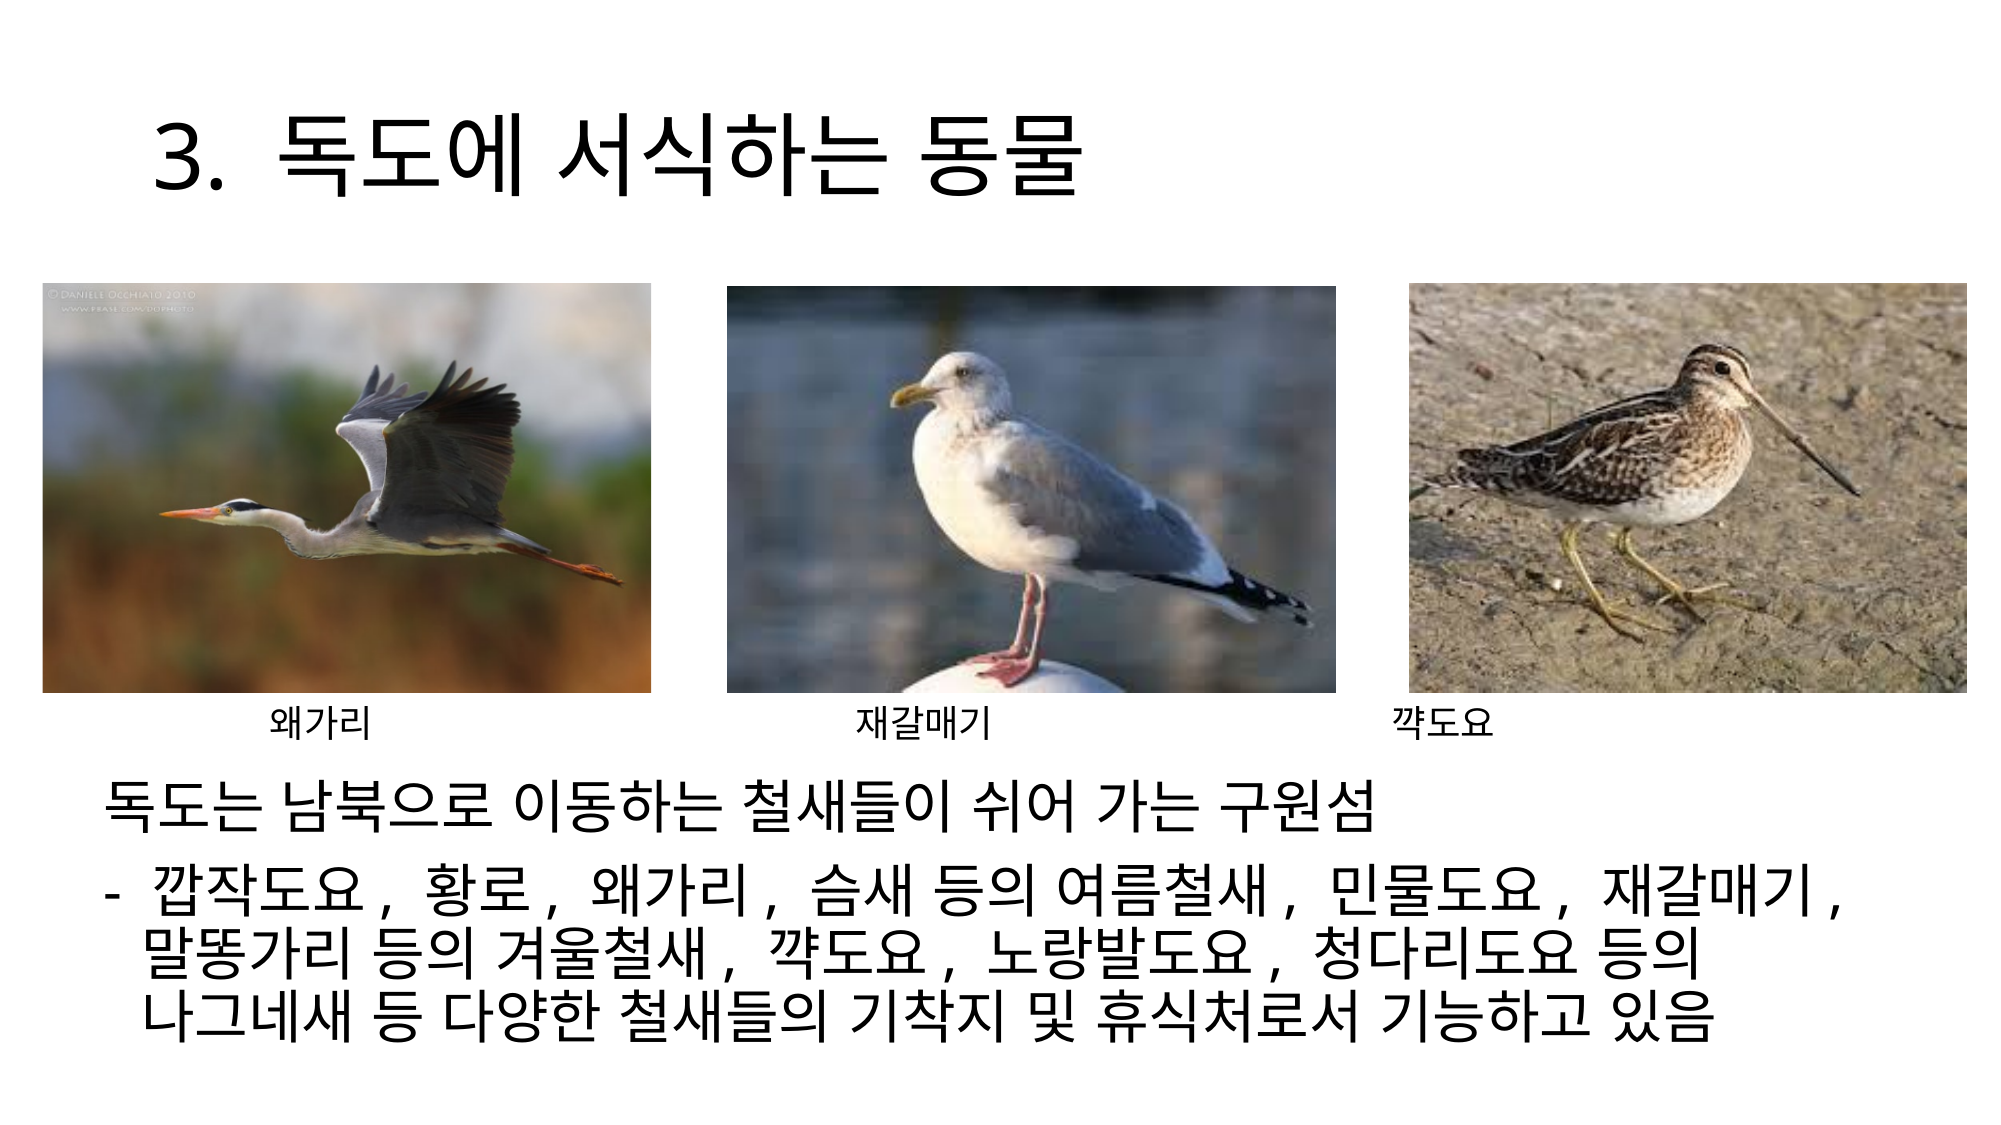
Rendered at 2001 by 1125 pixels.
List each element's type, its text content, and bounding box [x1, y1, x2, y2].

picture [42, 283, 652, 693]
title 3. 독도에 서식하는 동물 [137, 51, 1863, 269]
text_box 왜가리 재갈매기 꺅도요 [255, 692, 1834, 753]
list 독도는 남북으로 이동하는 철새들이 쉬어 가는 구원섬 - 깝작도요, 황로, 왜가리, 슴새 등의 여름철새, 민물도요, 재갈매기, 말똥가리 등의 겨울철새, 꺅도요, 노랑발도요, 청다리도요 등의 나그네새 등 다양한 철새들의 기착지 및 휴식처로서 기능하고 있음 [88, 771, 1918, 1123]
picture [727, 286, 1336, 693]
picture [1409, 283, 1967, 693]
